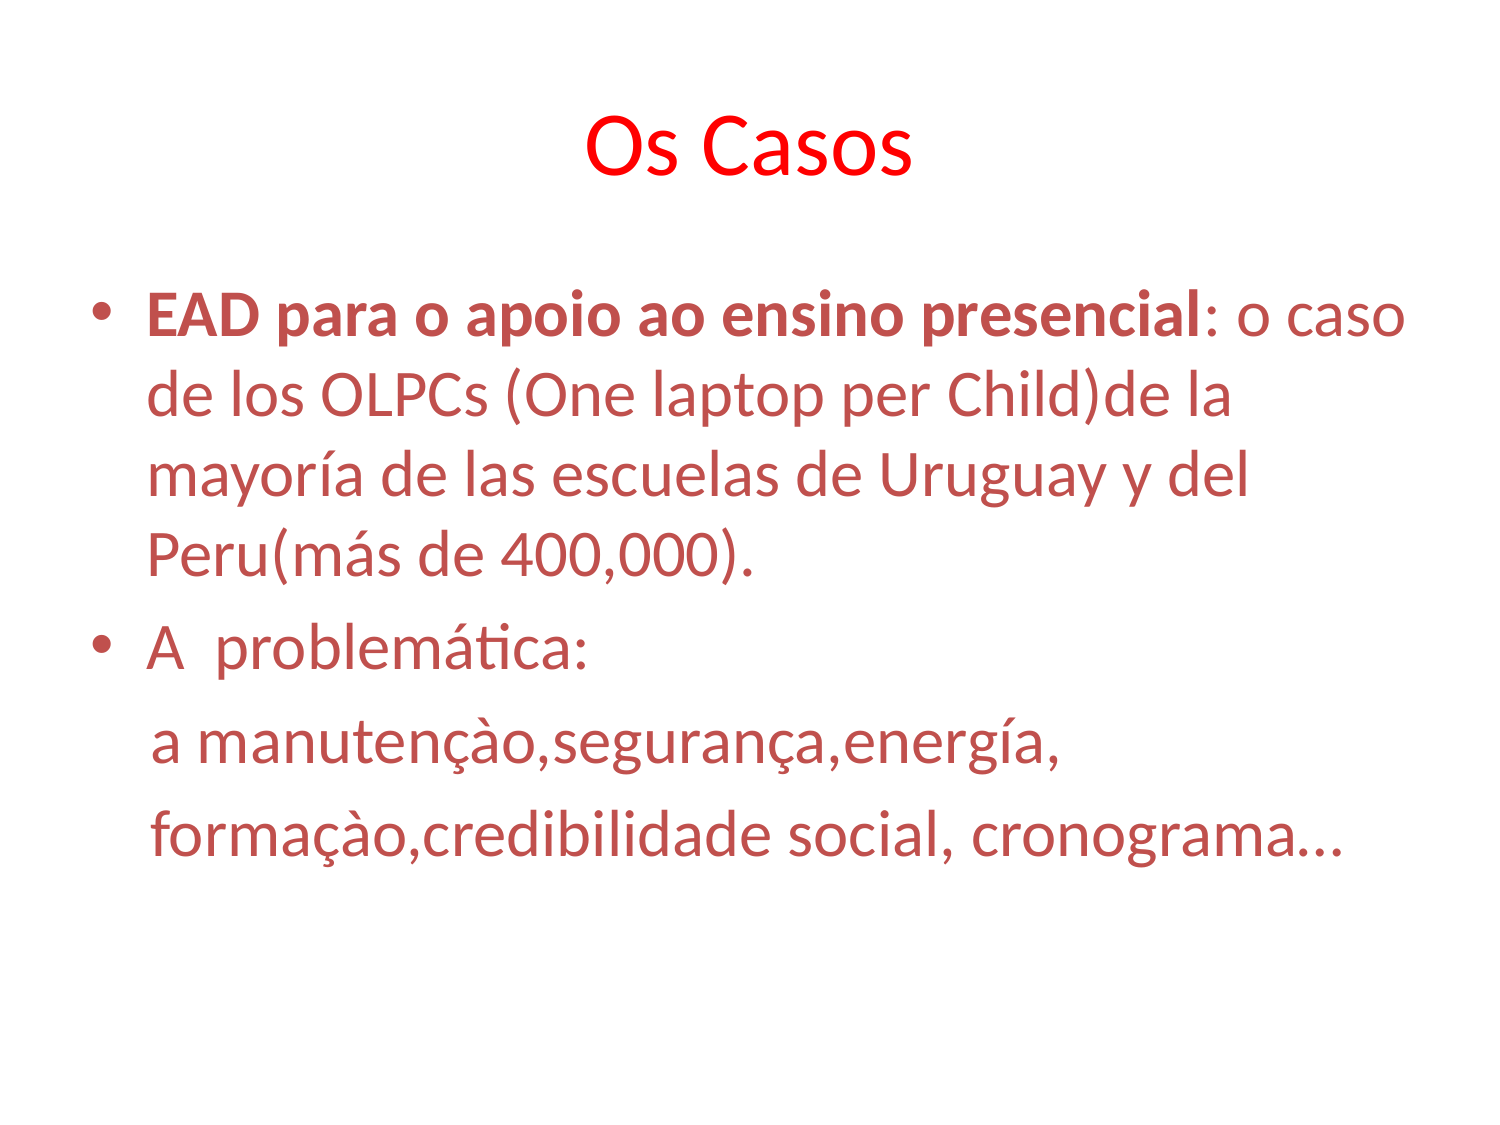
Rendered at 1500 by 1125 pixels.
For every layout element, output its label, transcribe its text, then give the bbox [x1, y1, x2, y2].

list EAD para o apoio ao ensino presencial: o caso de los OLPCs (One laptop per Child)de la mayoría de las escuelas de Uruguay y del Peru(más de 400,000). A problemática: a manutençào,segurança,energía, formaçào,credibilidade social, cronograma… [75, 262, 1425, 1005]
title Os Casos [75, 45, 1425, 233]
